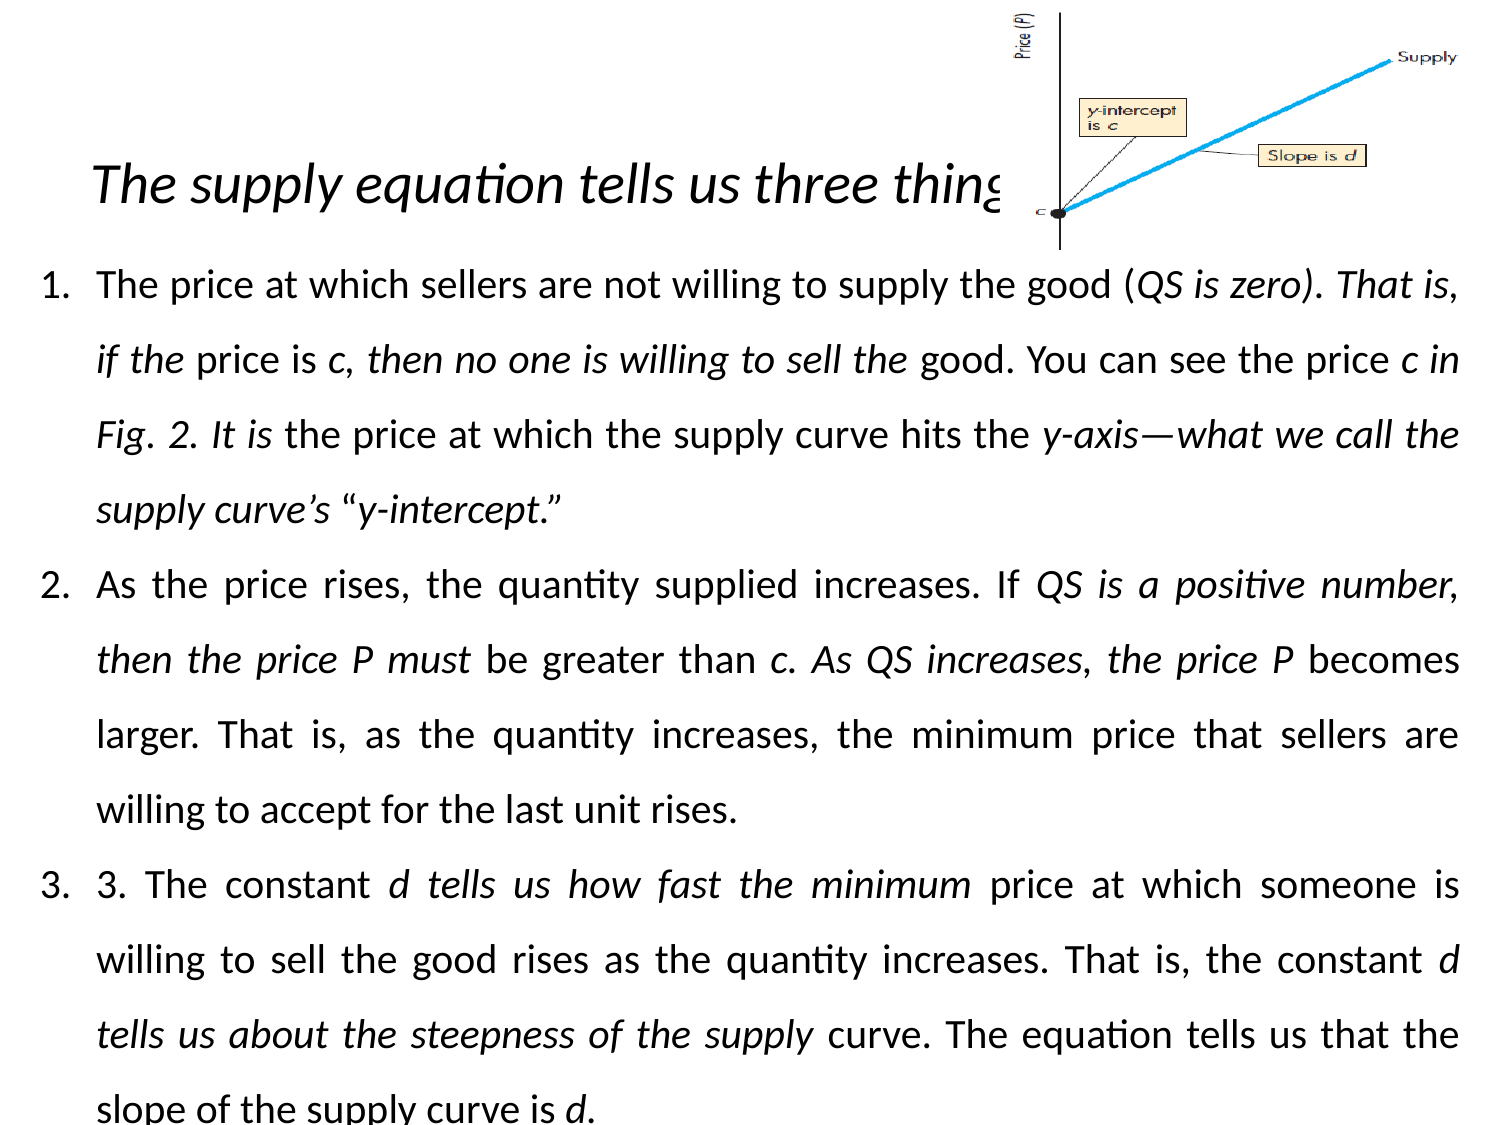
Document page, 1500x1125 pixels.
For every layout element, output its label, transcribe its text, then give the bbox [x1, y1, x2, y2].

text_box The supply equation tells us three things: [76, 137, 999, 223]
picture [999, 0, 1500, 250]
text_box The price at which sellers are not willing to supply the good (QS is zero). That is, if the price is c, then no one is willing to sell the good. You can see the price c in Fig. 2. It is the price at which the supply curve hits the y-axis—what we call the supply curve’s “y-intercept.” As the price rises, the quantity supplied increases. If QS is a positive number, then the price P must be greater than c. As QS increases, the price P becomes larger. That is, as the quantity increases, the minimum price that sellers are willing to accept for the last unit rises. 3. The constant d tells us how fast the minimum price at which someone is willing to sell the good rises as the quantity increases. That is, the constant d tells us about the steepness of the supply curve. The equation tells us that the slope of the supply curve is d. [24, 224, 1475, 1125]
